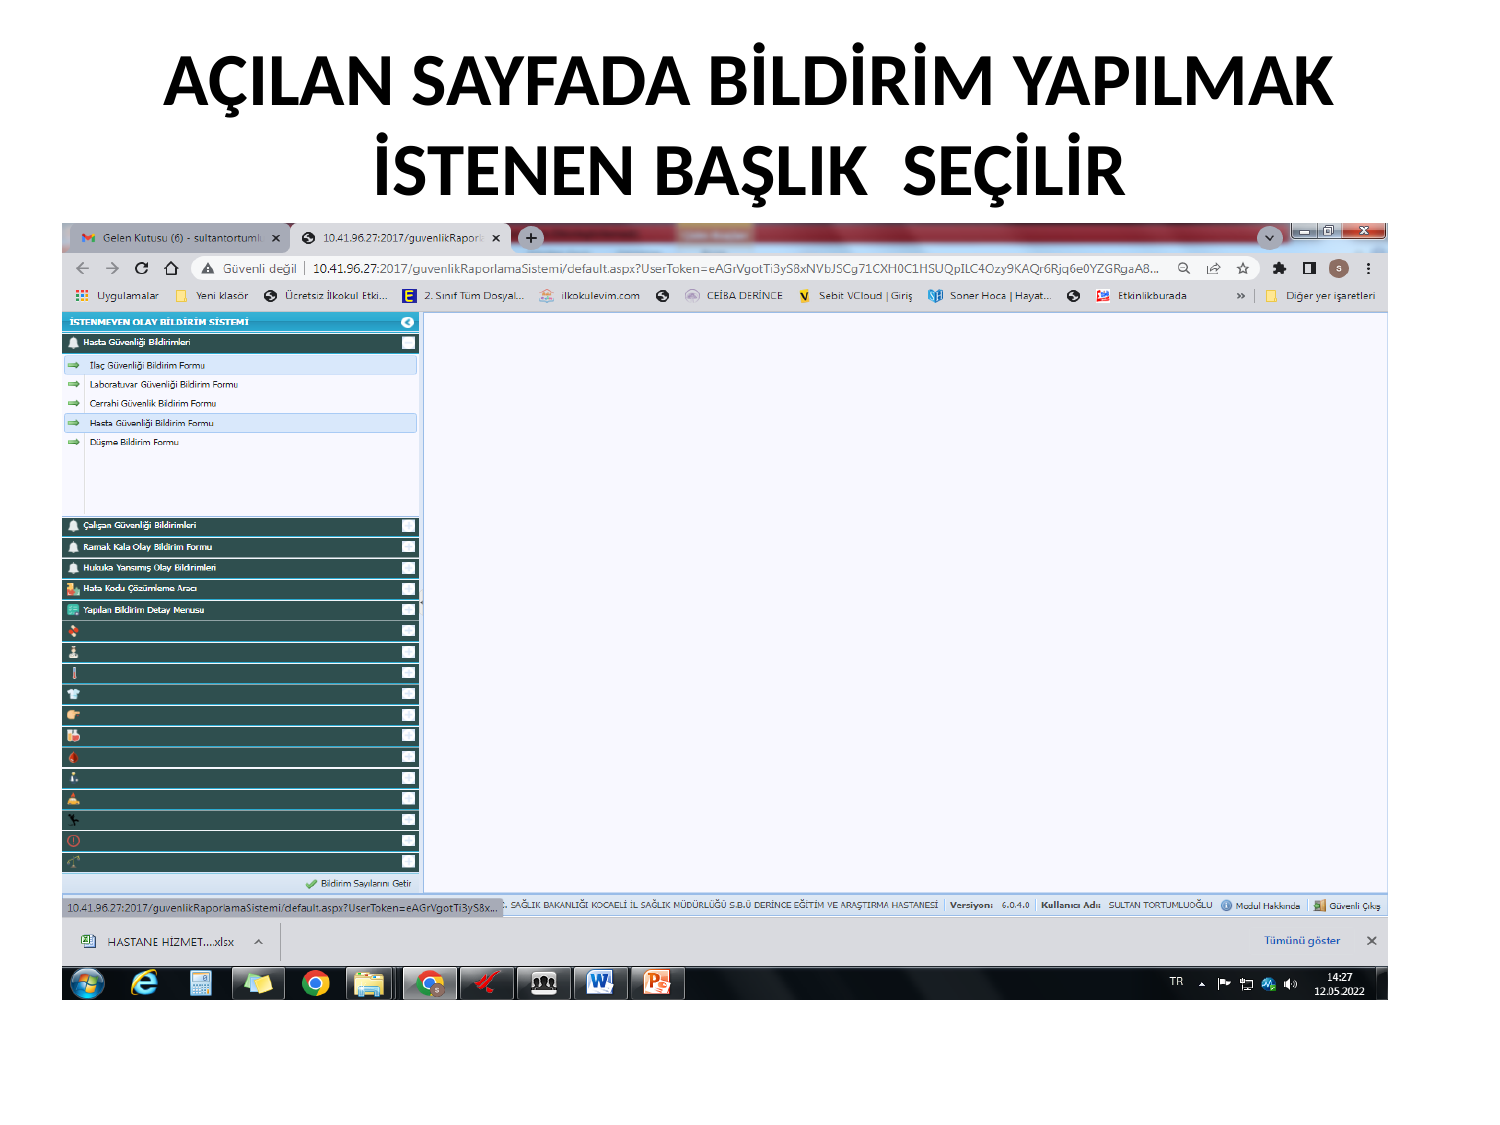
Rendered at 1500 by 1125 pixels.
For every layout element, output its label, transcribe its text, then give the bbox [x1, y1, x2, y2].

picture [62, 223, 1389, 1000]
title AÇILAN SAYFADA BİLDİRİM YAPILMAK İSTENEN BAŞLIK SEÇİLİR [75, 45, 1425, 197]
